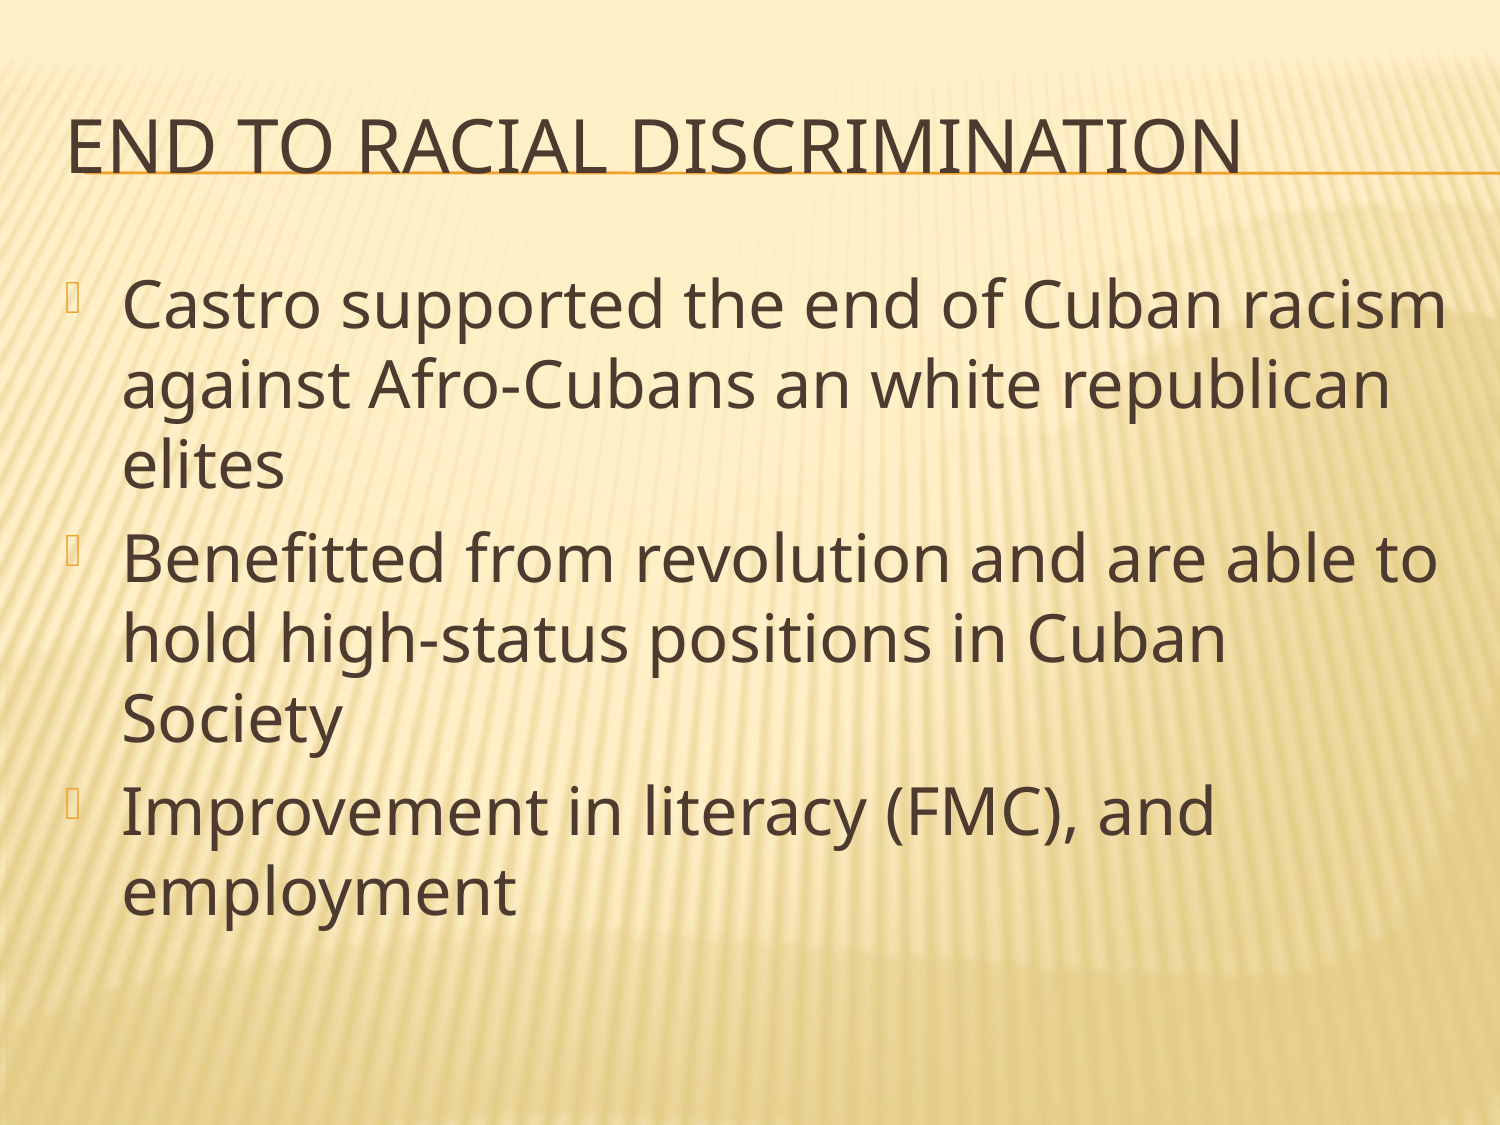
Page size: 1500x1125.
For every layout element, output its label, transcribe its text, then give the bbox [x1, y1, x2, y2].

list Castro supported the end of Cuban racism against Afro-Cubans an white republican elites Benefitted from revolution and are able to hold high-status positions in Cuban Society Improvement in literacy (FMC), and employment [50, 254, 1475, 998]
title End to racial discrimination [50, 75, 1475, 213]
